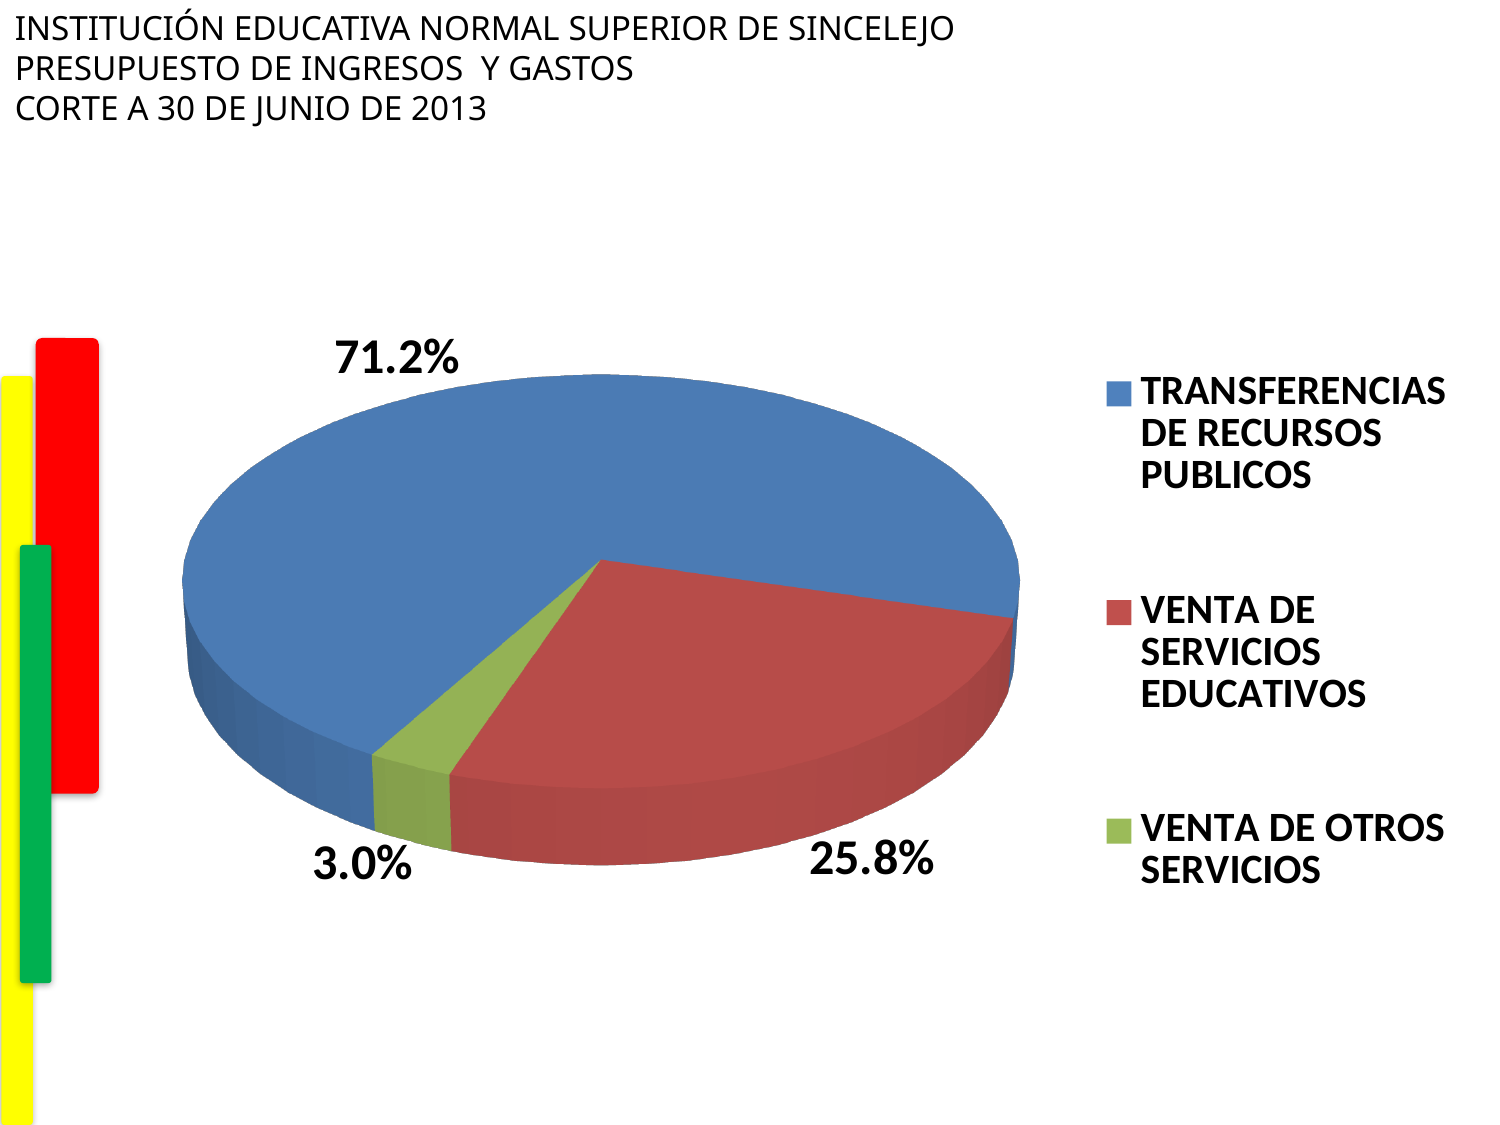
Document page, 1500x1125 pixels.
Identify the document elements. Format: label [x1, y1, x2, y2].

chart [135, 278, 1471, 988]
